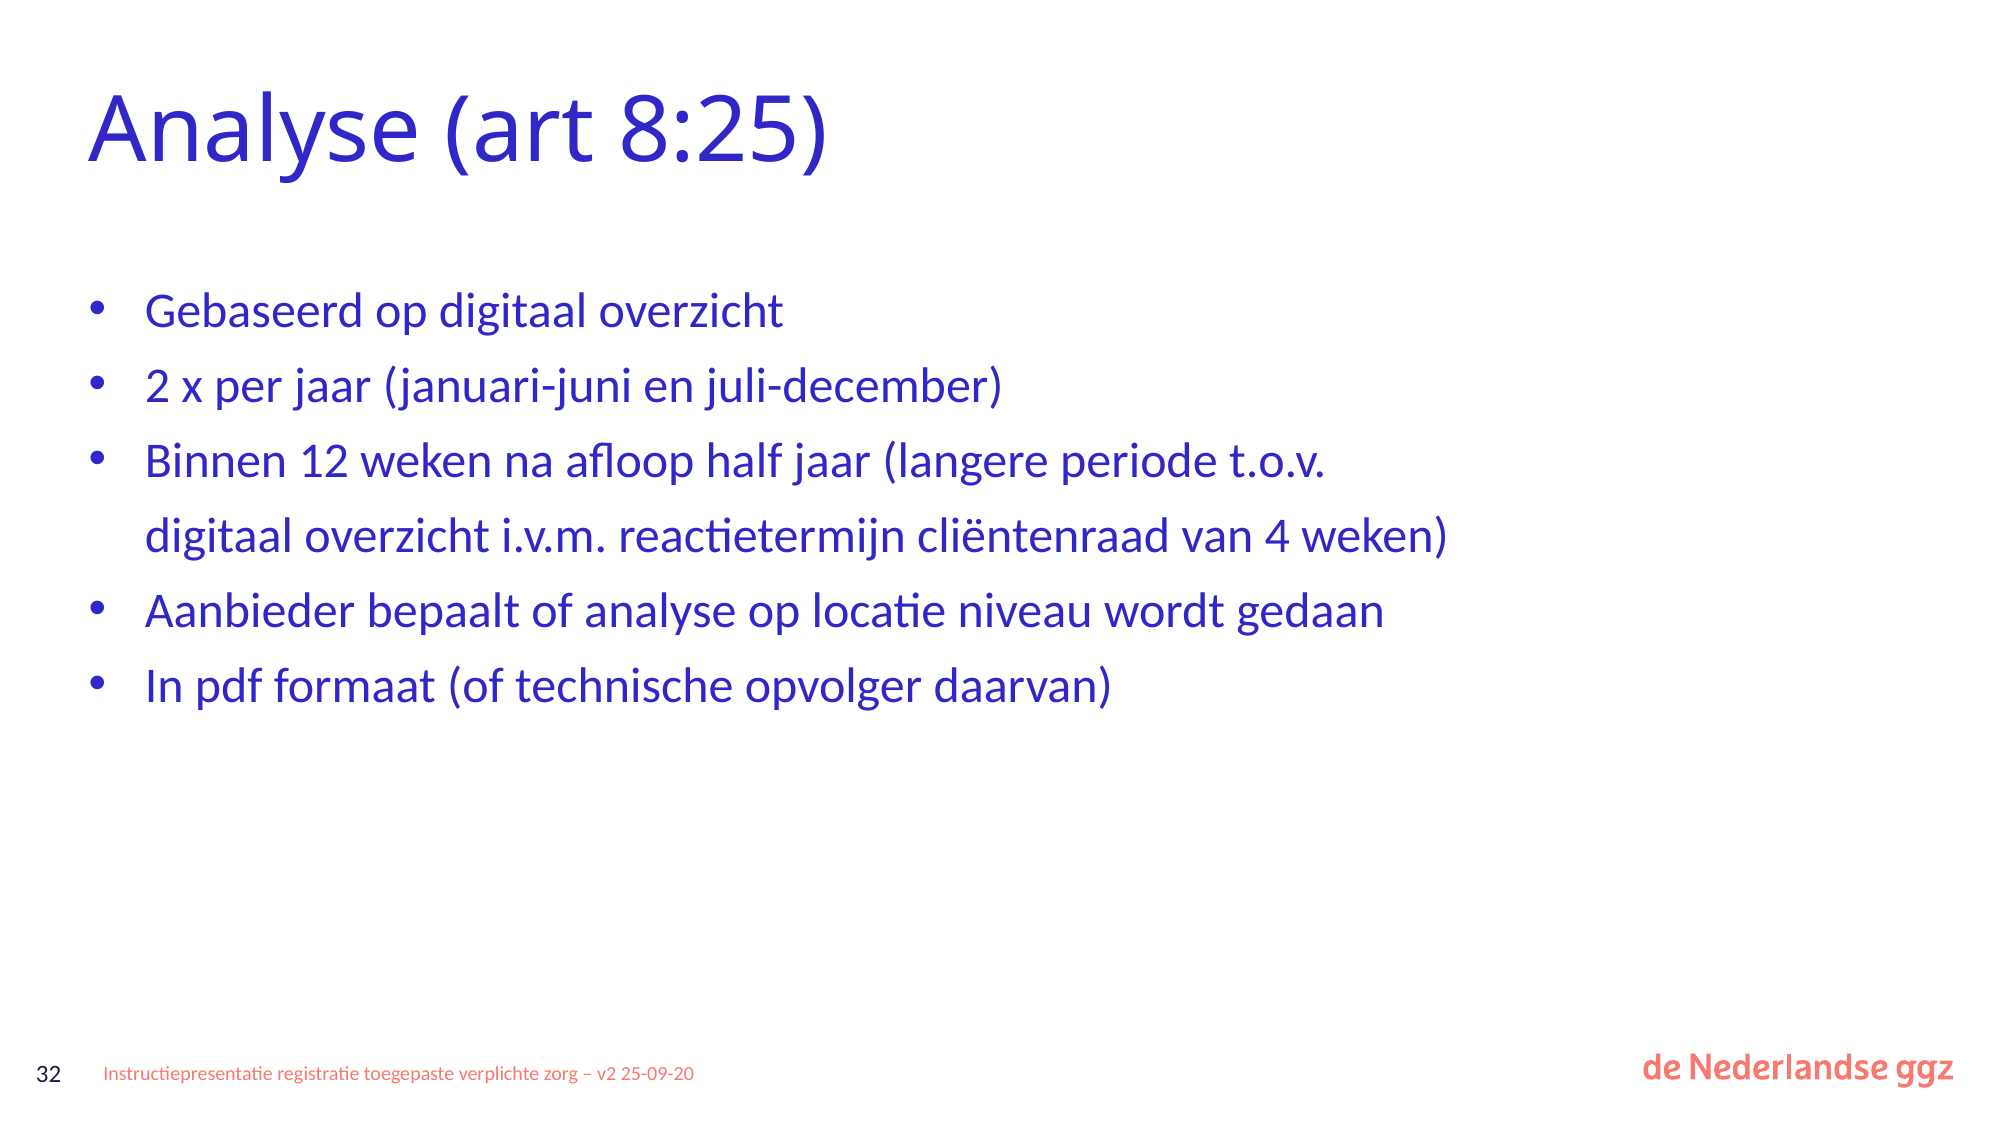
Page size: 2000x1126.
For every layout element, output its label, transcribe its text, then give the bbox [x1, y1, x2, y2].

list Gebaseerd op digitaal overzicht 2 x per jaar (januari-juni en juli-december) Binnen 12 weken na afloop half jaar (langere periode t.o.v. digitaal overzicht i.v.m. reactietermijn cliëntenraad van 4 weken) Aanbieder bepaalt of analyse op locatie niveau wordt gedaan In pdf formaat (of technische opvolger daarvan) [88, 262, 1473, 1006]
slide_number 32 [35, 1042, 79, 1103]
title Analyse (art 8:25) [88, 31, 1911, 219]
text_box Instructiepresentatie registratie toegepaste verplichte zorg – v2 25-09-20 [88, 1042, 722, 1103]
